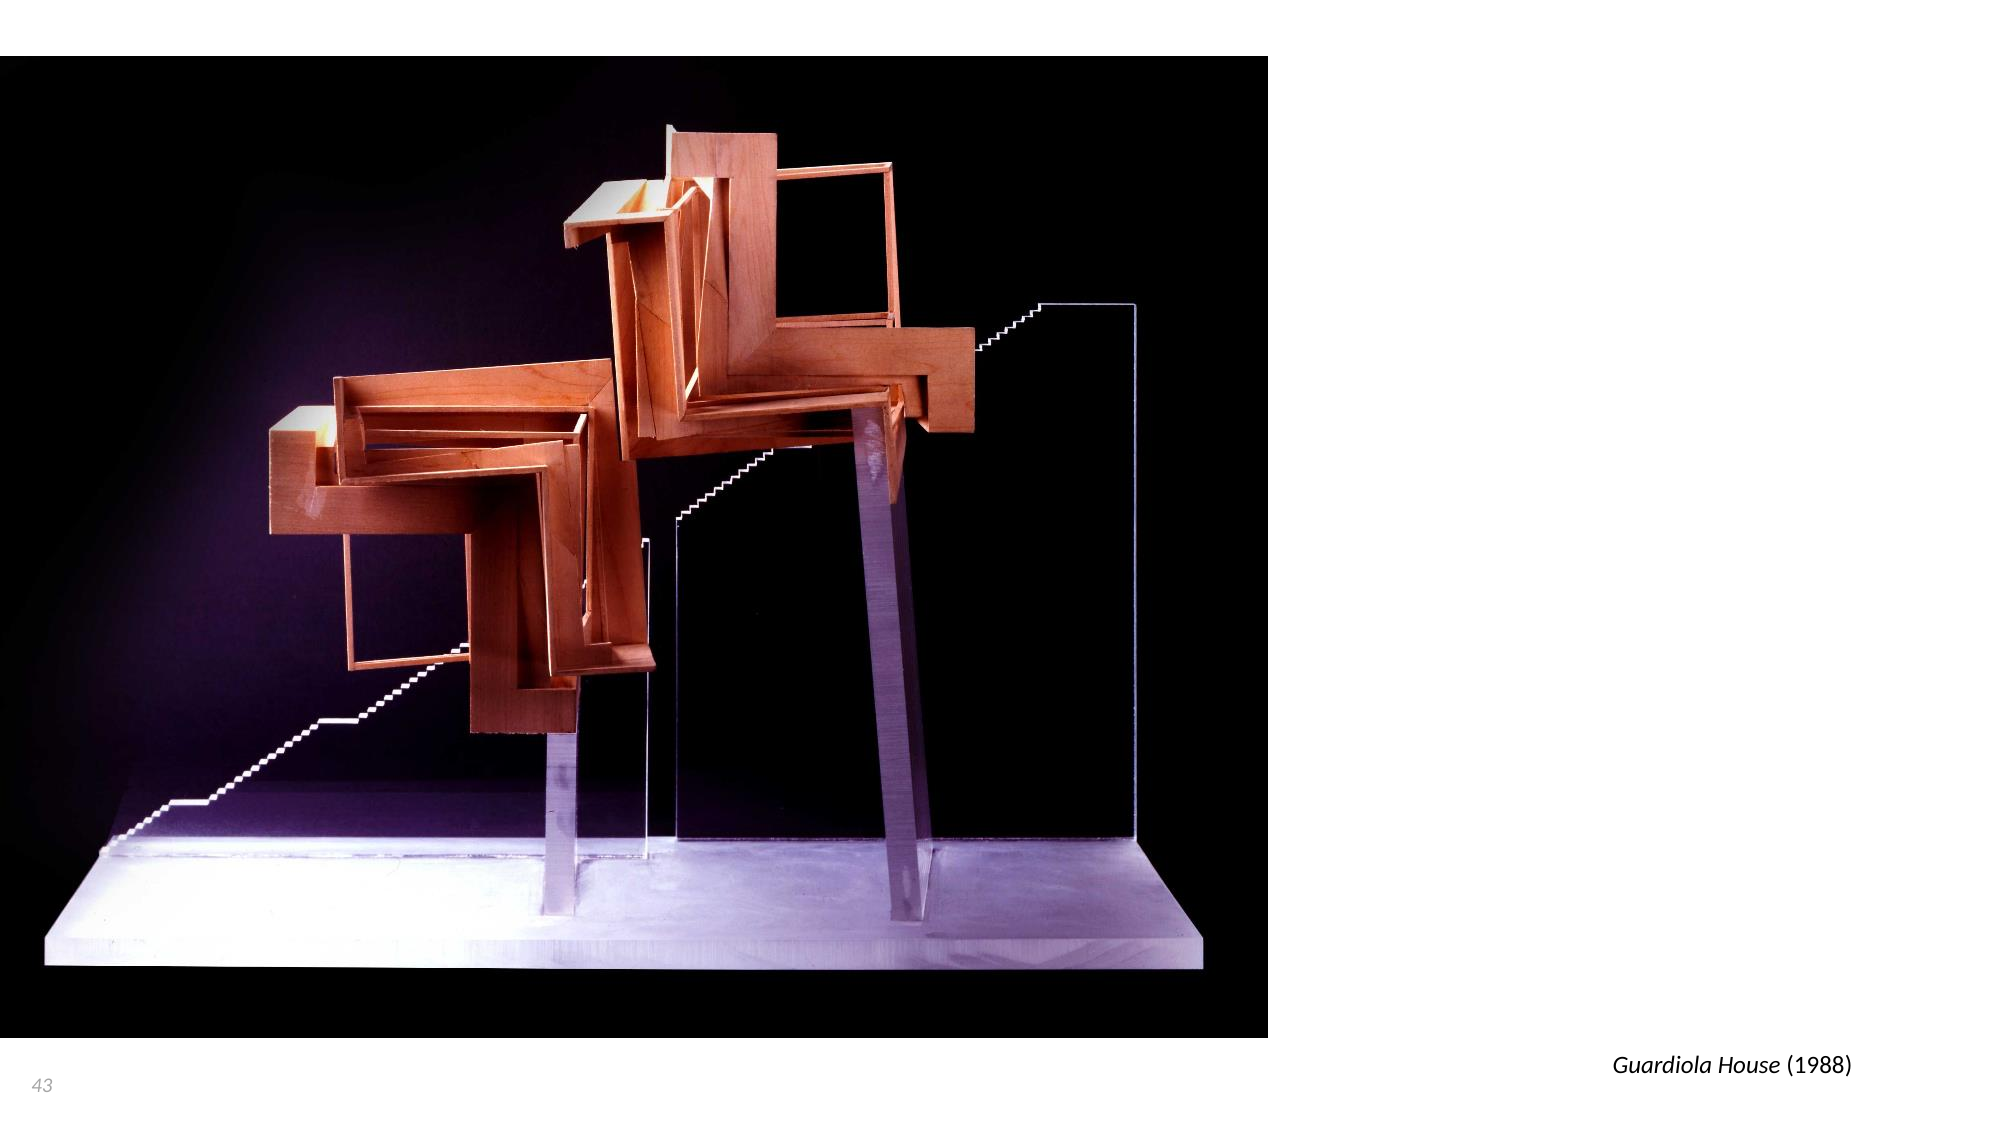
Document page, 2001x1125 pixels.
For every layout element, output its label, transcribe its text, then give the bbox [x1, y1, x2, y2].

text_box Guardiola House (1988) [1597, 1041, 1868, 1087]
picture [0, 56, 1268, 1038]
slide_number 43 [16, 1053, 467, 1114]
